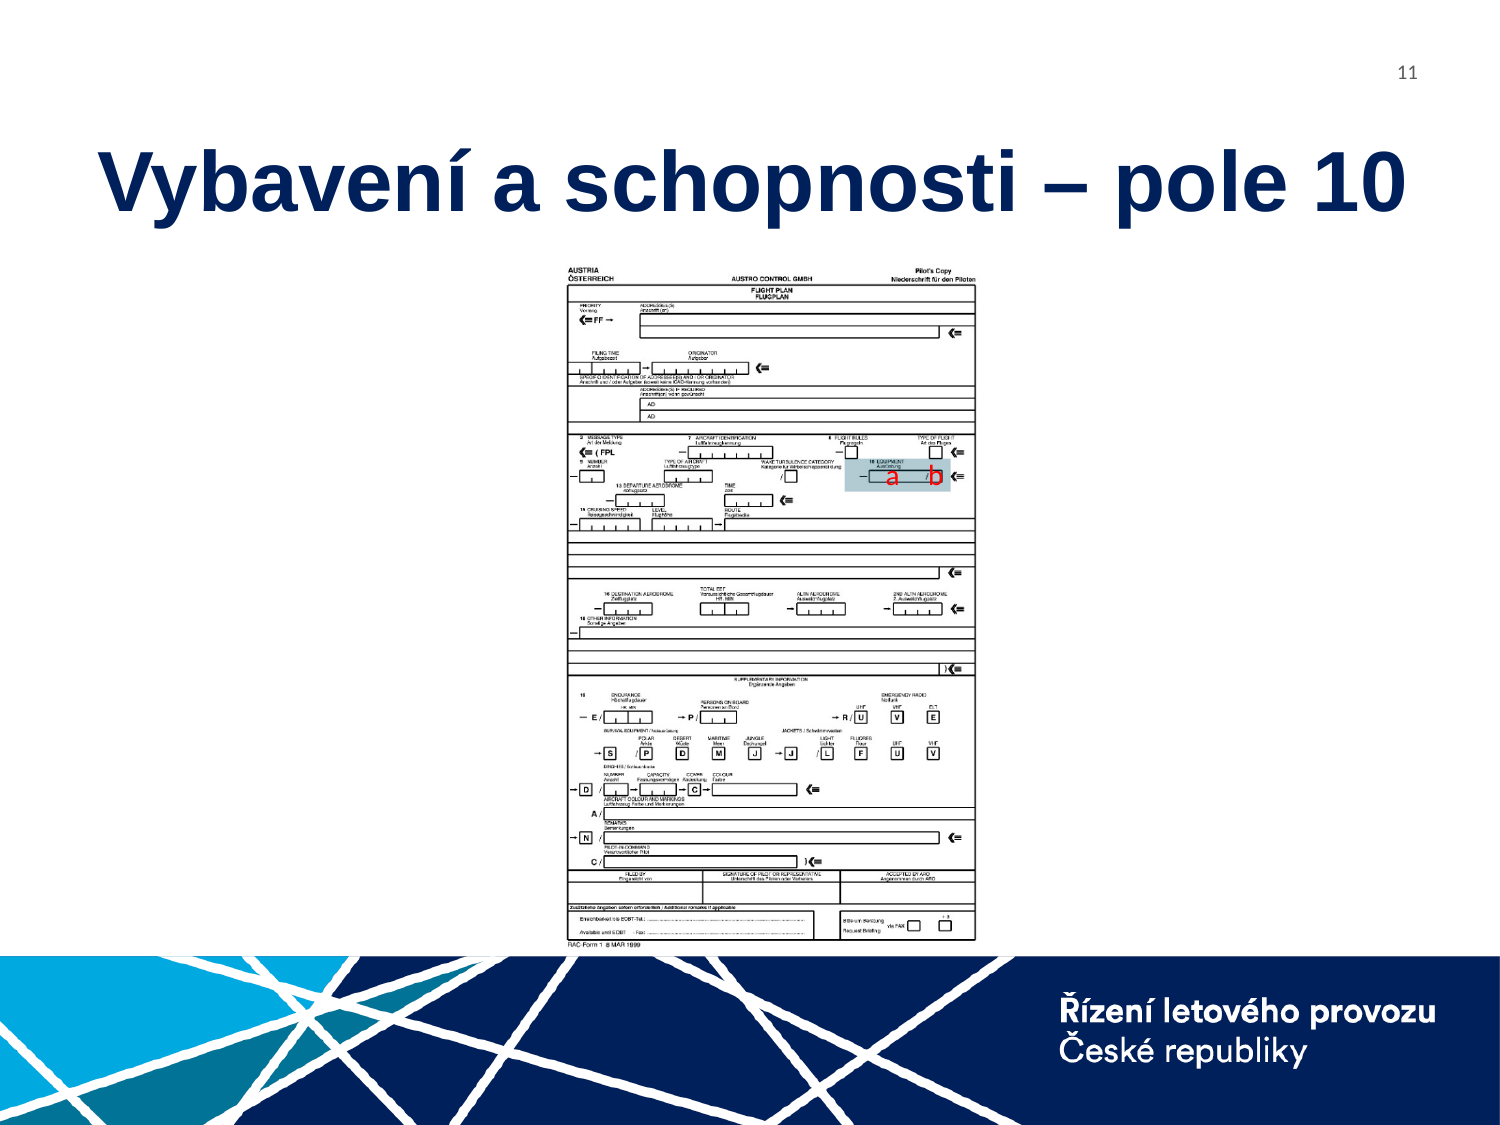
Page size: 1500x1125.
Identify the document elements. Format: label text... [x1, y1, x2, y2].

title Vybavení a schopnosti – pole 10 [47, 130, 1460, 335]
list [508, 242, 1013, 956]
picture [0, 954, 1500, 1125]
